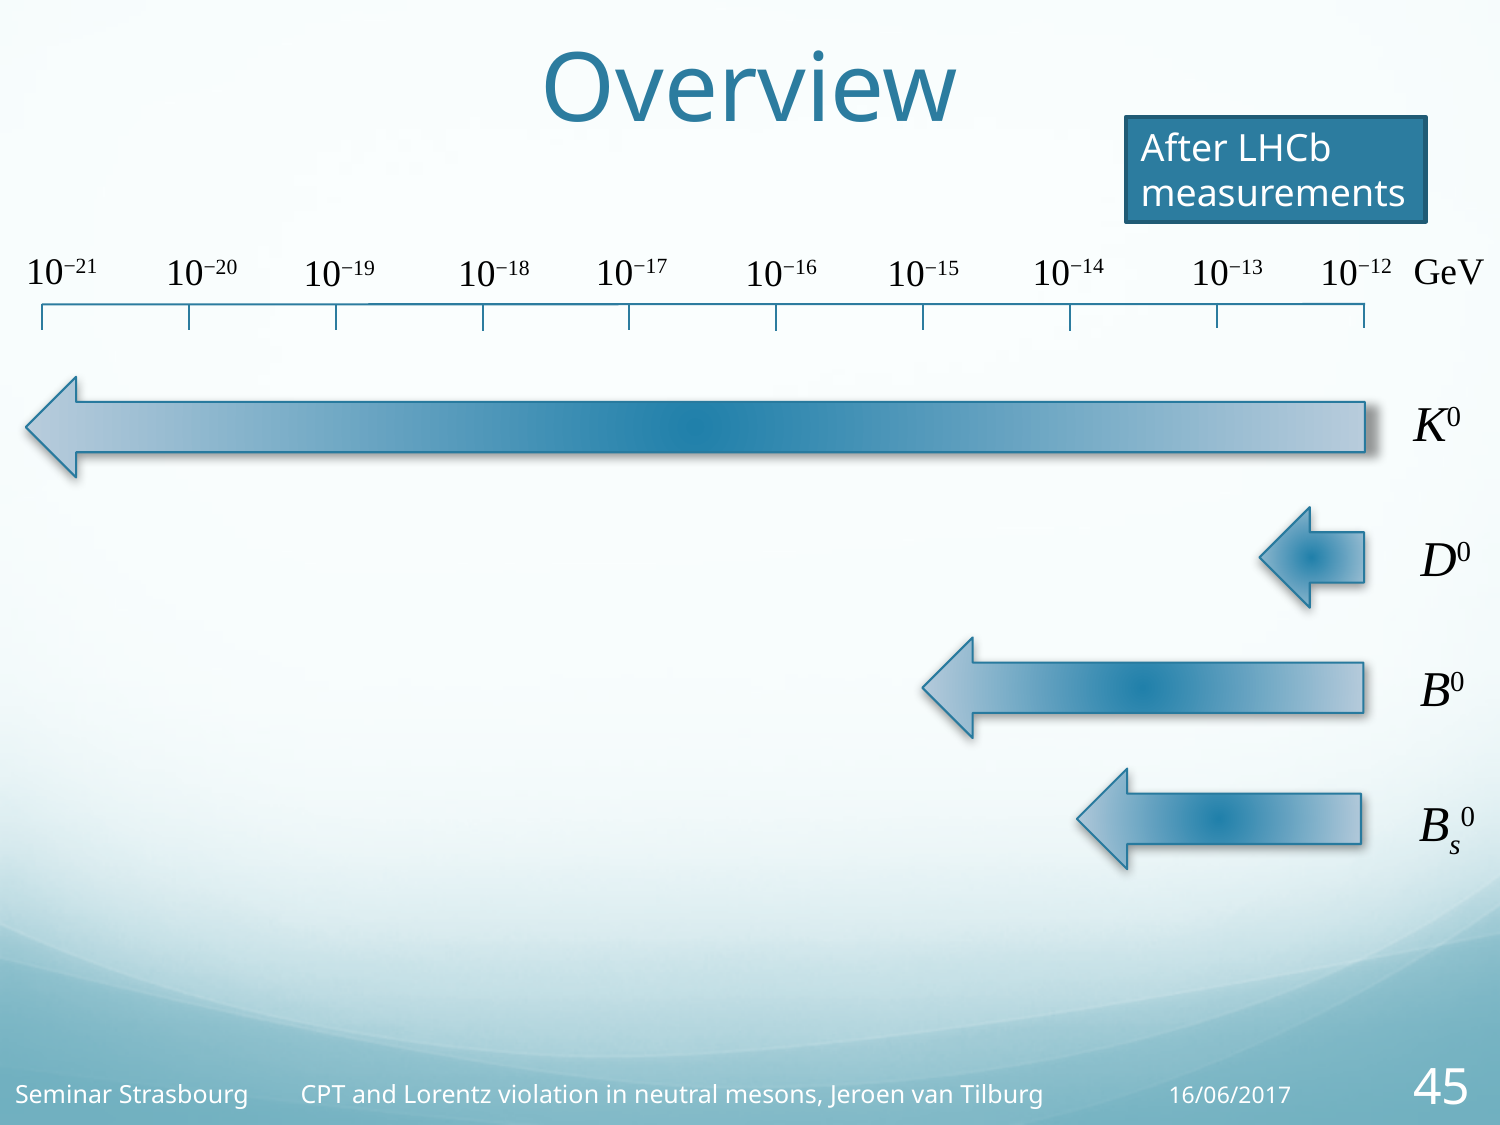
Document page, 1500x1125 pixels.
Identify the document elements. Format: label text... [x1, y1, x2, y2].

text_box 10−19 [288, 241, 391, 301]
text_box 10−15 [872, 241, 975, 301]
text_box 10−12 [1305, 240, 1398, 300]
text_box 10−20 [151, 240, 253, 301]
text_box After LHCb measurements [1124, 115, 1428, 224]
text_box 10−18 [443, 241, 545, 301]
text_box D0 [1405, 518, 1487, 594]
title Overview [90, 17, 1410, 237]
text_box 10−13 [1176, 241, 1279, 301]
slide_number 45 [1323, 1059, 1486, 1119]
text_box 10−14 [1017, 240, 1120, 300]
text_box 10−17 [580, 240, 683, 301]
text_box 10−16 [730, 241, 833, 301]
text_box Bs0 [1404, 784, 1491, 868]
footer Seminar Strasbourg CPT and Lorentz violation in neutral mesons, Jeroen van Tilburg [0, 1065, 1159, 1125]
text_box [921, 636, 1365, 740]
text_box GeV [1398, 239, 1500, 300]
text_box 10−21 [11, 239, 113, 300]
text_box [25, 375, 1366, 479]
text_box [1258, 506, 1366, 609]
text_box K0 [1398, 383, 1477, 459]
text_box B0 [1404, 649, 1480, 724]
text_box [1076, 767, 1363, 871]
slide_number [956, 1064, 1307, 1125]
